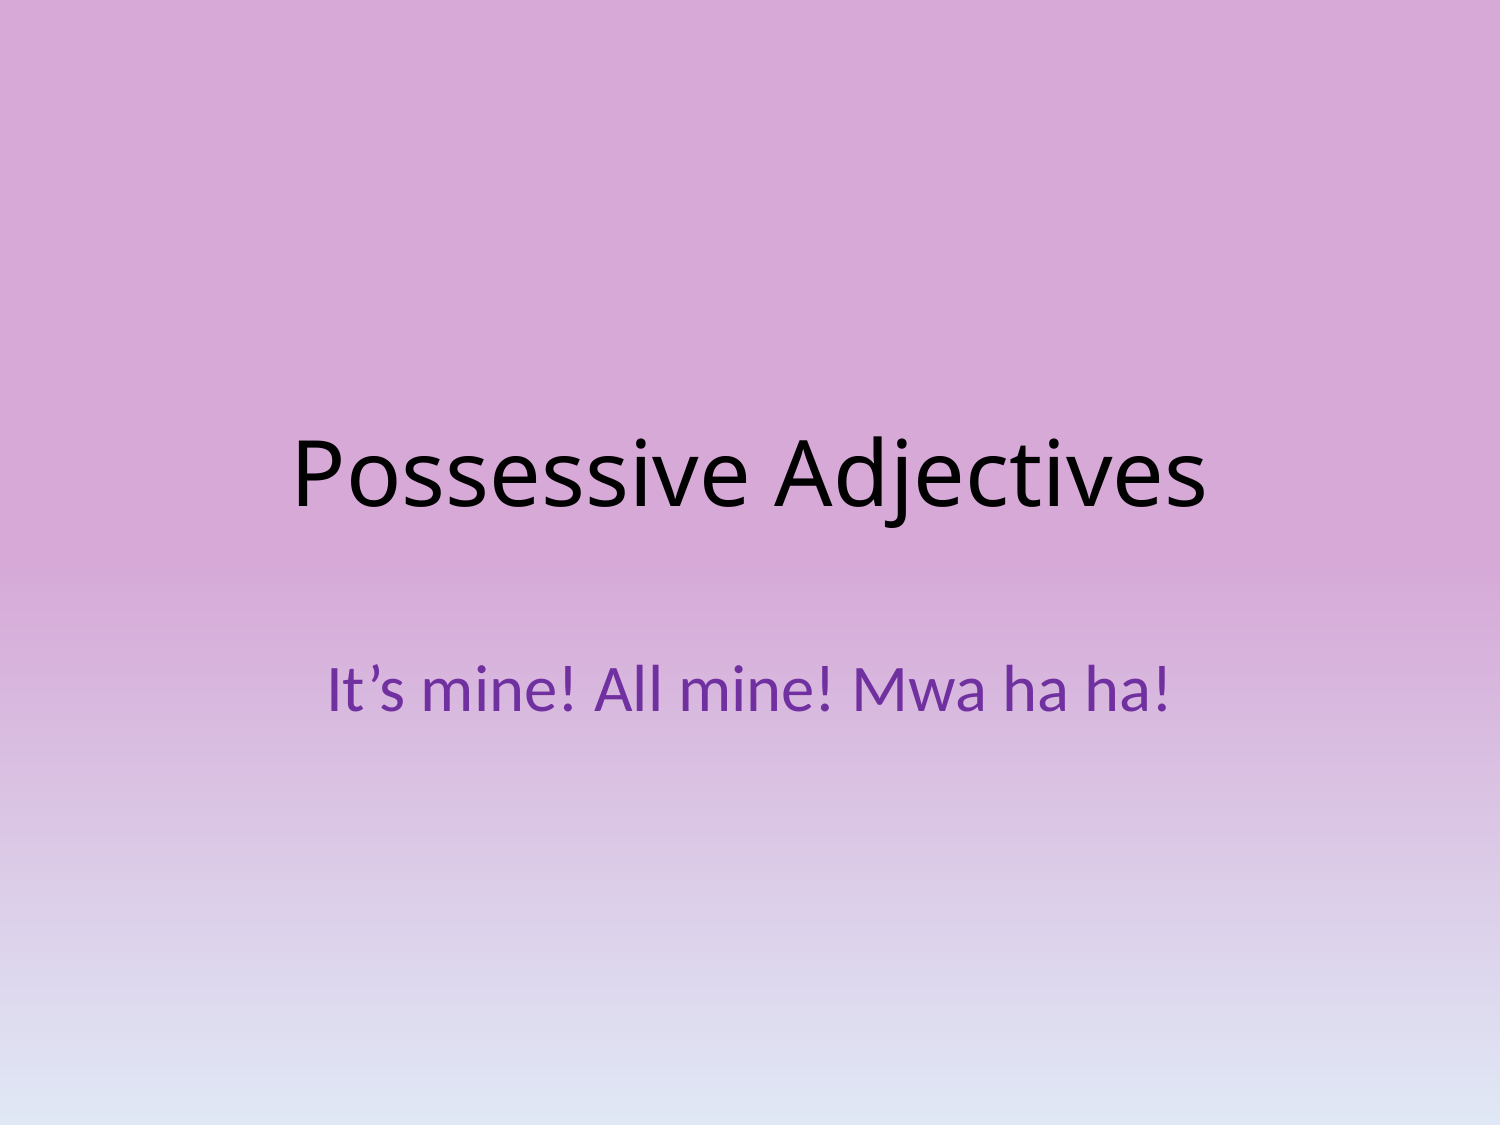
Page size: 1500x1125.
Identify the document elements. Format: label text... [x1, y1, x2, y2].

title Possessive Adjectives [112, 349, 1388, 591]
subtitle It’s mine! All mine! Mwa ha ha! [225, 637, 1275, 925]
